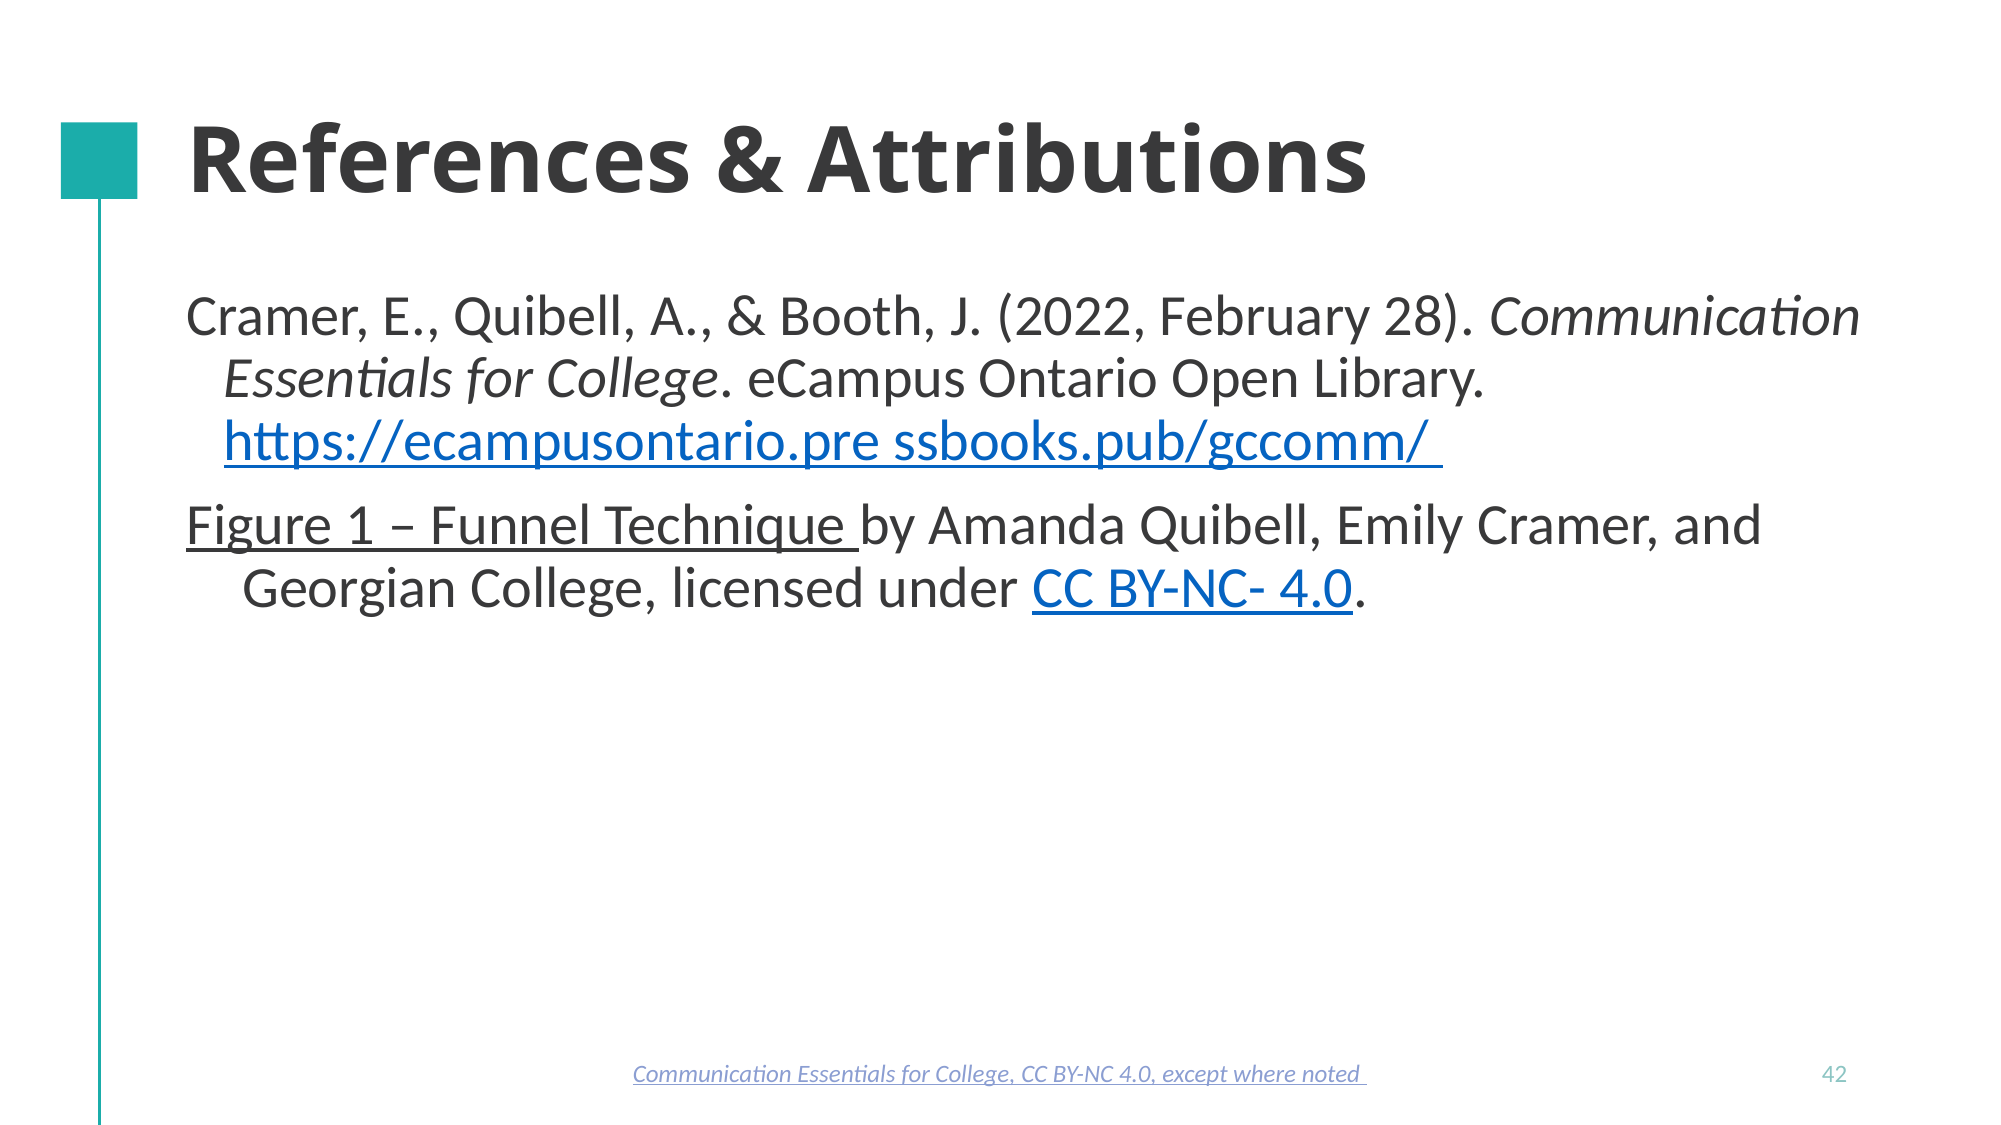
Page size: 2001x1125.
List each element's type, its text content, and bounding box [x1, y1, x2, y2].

title References & Attributions [171, 105, 1863, 277]
list Cramer, E., Quibell, A., & Booth, J. (2022, February 28). Communication Essentials for College. eCampus Ontario Open Library. https://ecampusontario.pre ssbooks.pub/gccomm/ Figure 1 – Funnel Technique by Amanda Quibell, Emily Cramer, and Georgian College, licensed under CC BY-NC- 4.0. [171, 277, 1947, 1014]
footer Communication Essentials for College, CC BY-NC 4.0, except where noted [590, 1042, 1410, 1102]
slide_number 42 [1412, 1042, 1863, 1103]
